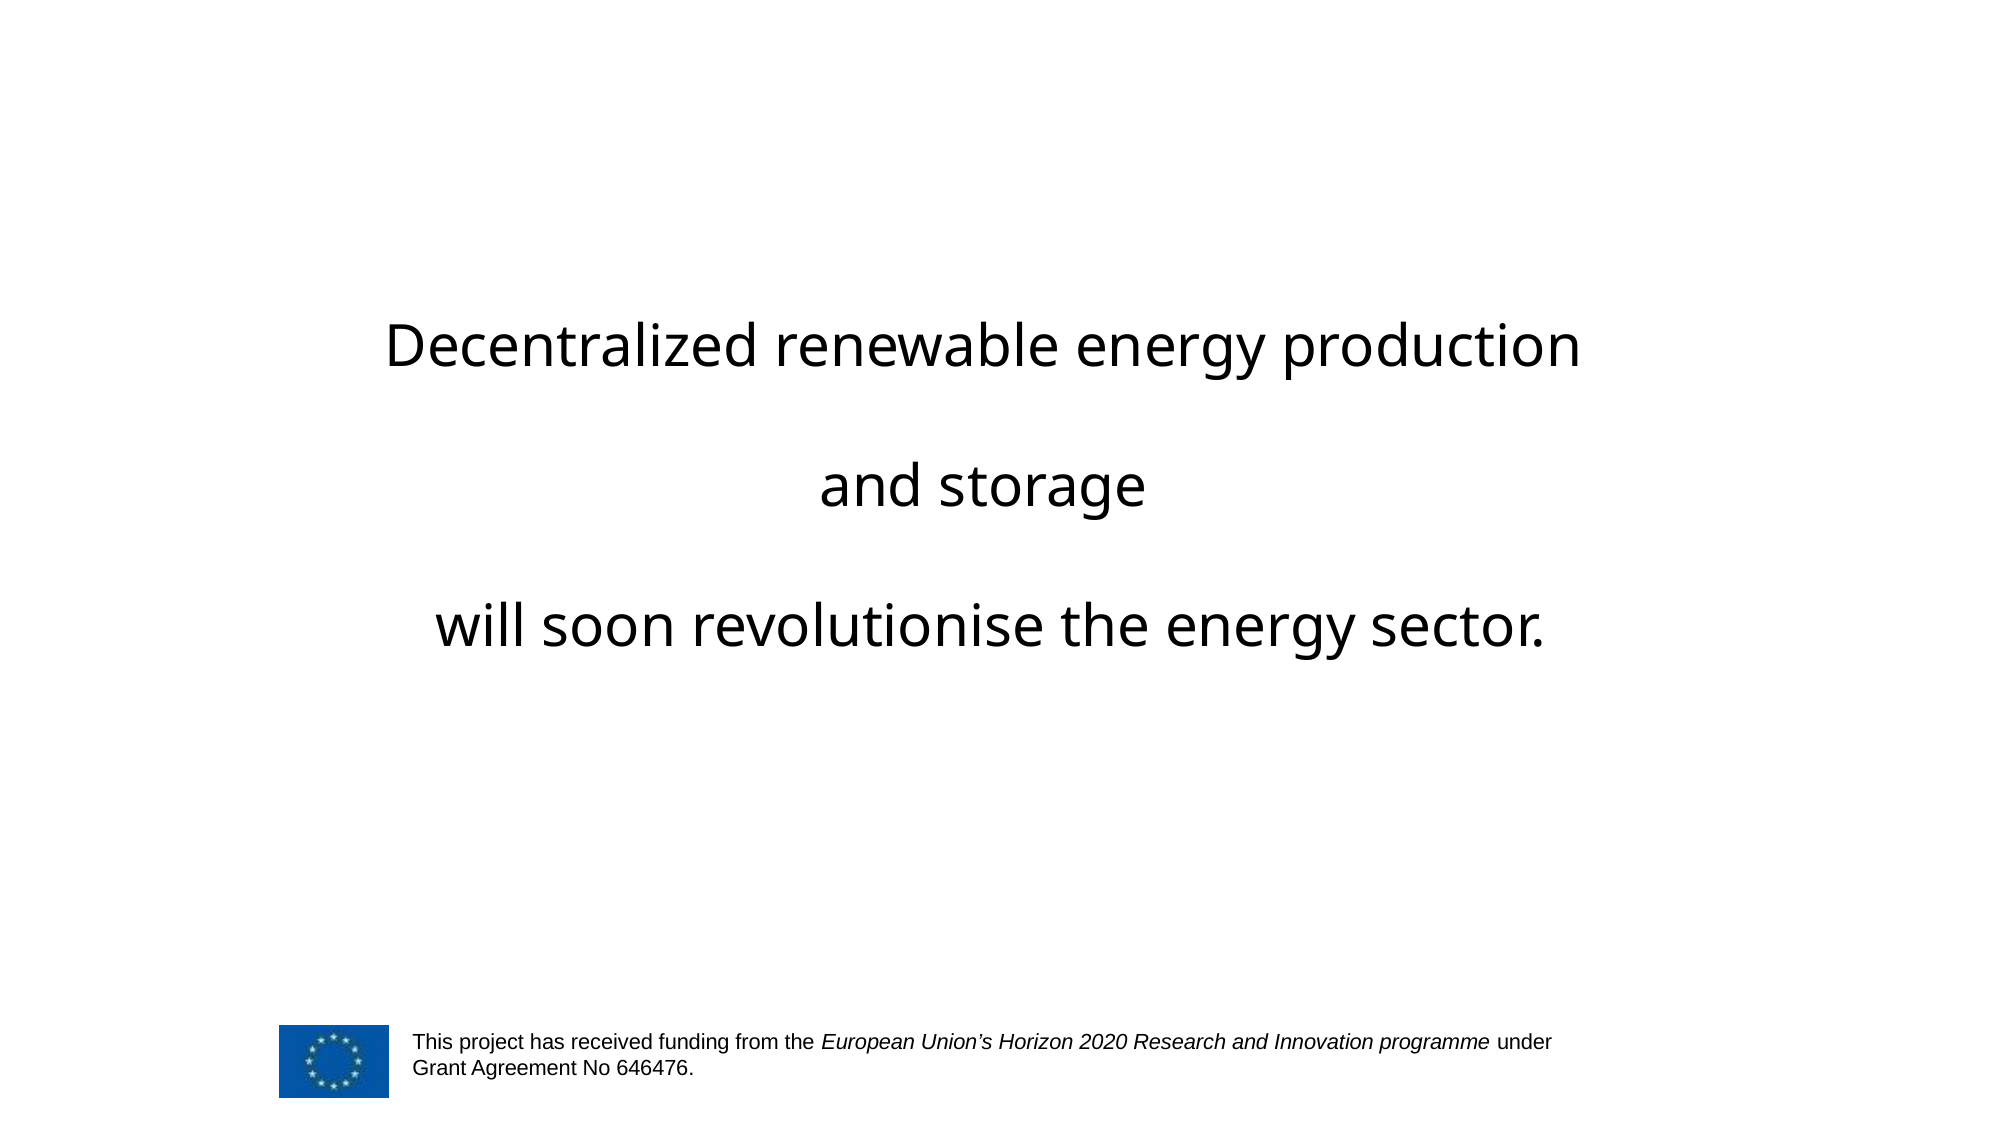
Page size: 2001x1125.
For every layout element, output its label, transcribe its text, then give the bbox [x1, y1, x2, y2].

picture [279, 1025, 389, 1098]
text_box Decentralized renewable energy production and storage will soon revolutionise the energy sector. [335, 149, 1647, 649]
